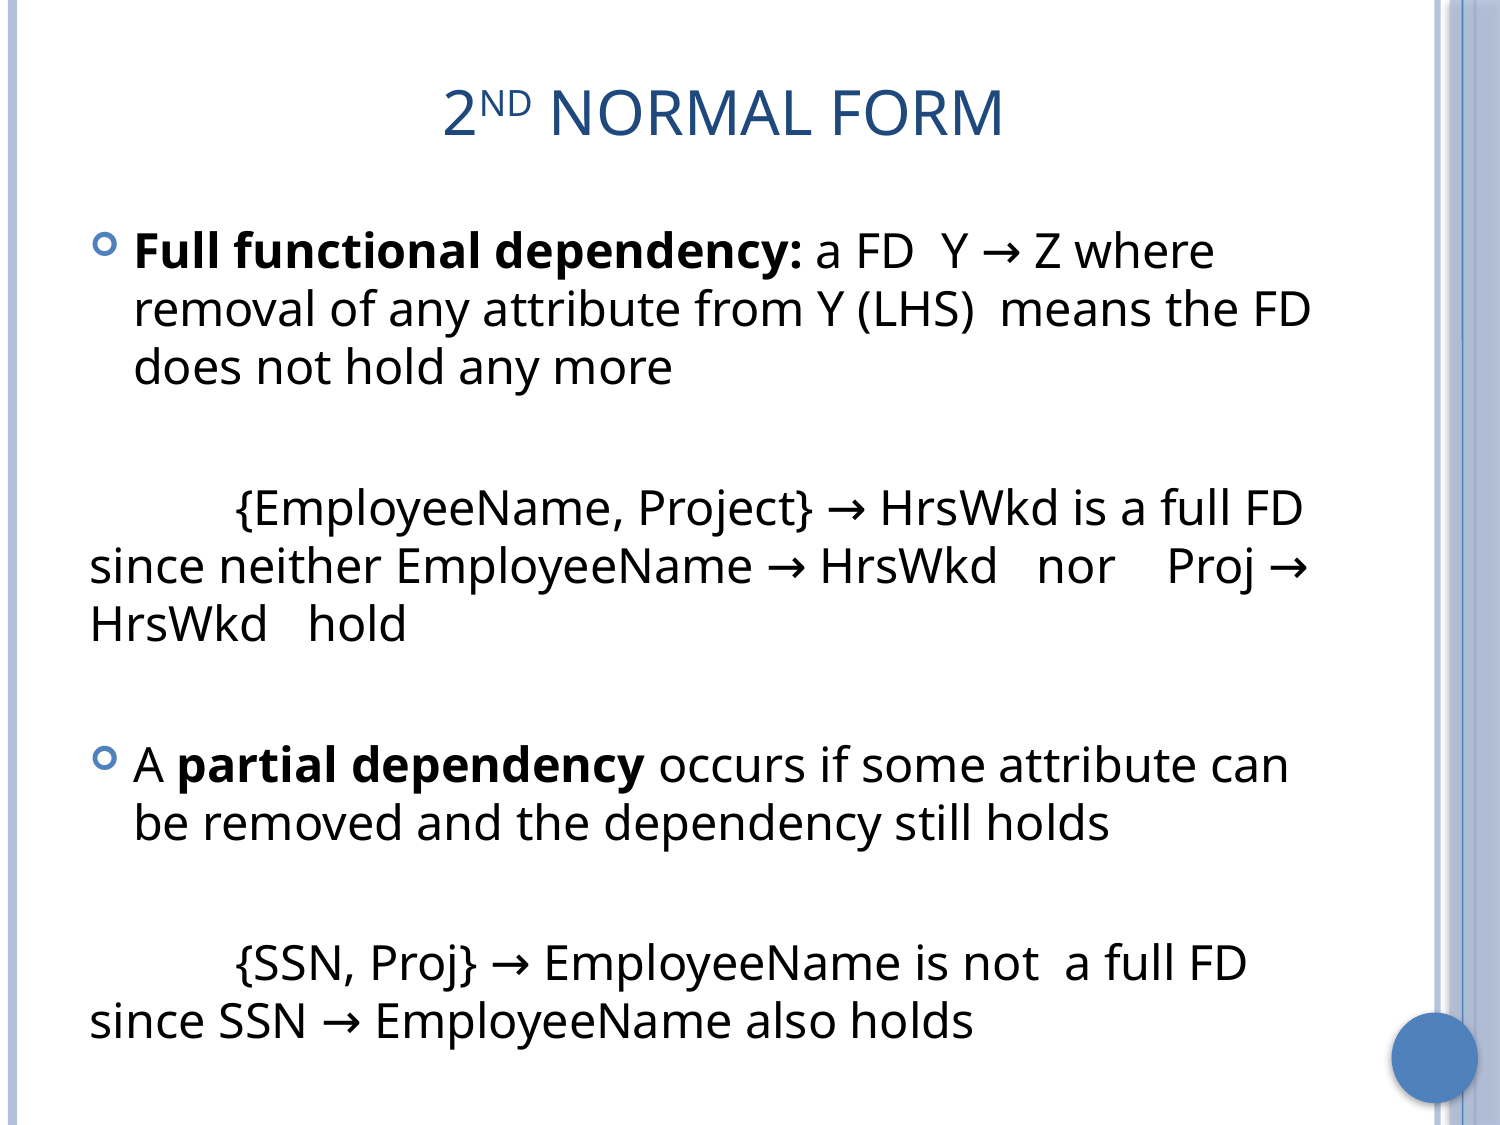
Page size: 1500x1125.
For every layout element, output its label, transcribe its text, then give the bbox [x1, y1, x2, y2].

list Full functional dependency: a FD Y → Z where removal of any attribute from Y (LHS) means the FD does not hold any more {EmployeeName, Project} → HrsWkd is a full FD since neither EmployeeName → HrsWkd nor Proj → HrsWkd hold A partial dependency occurs if some attribute can be removed and the dependency still holds {SSN, Proj} → EmployeeName is not a full FD since SSN → EmployeeName also holds [75, 212, 1375, 1062]
title 2nd Normal Form [75, 45, 1375, 175]
